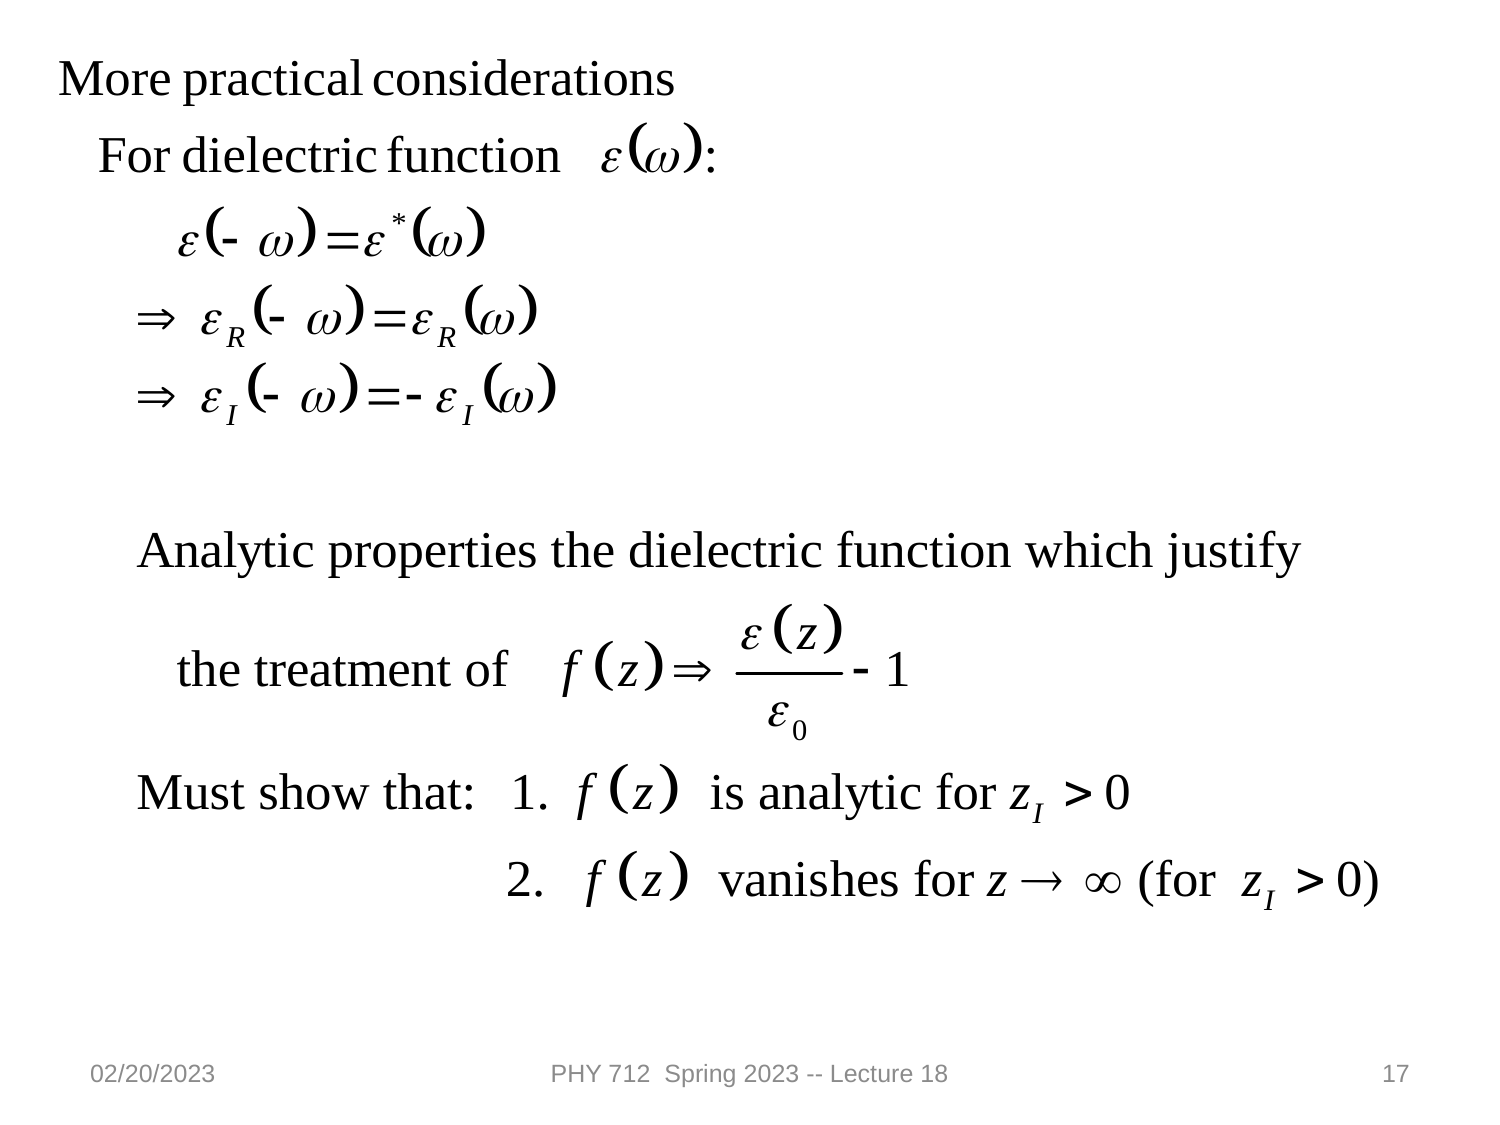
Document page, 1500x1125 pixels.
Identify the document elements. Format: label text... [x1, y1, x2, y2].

slide_number 17 [1074, 1042, 1425, 1103]
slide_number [75, 1042, 425, 1103]
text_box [128, 520, 1391, 926]
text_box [49, 49, 776, 438]
footer PHY 712 Spring 2023 -- Lecture 18 [512, 1042, 988, 1103]
